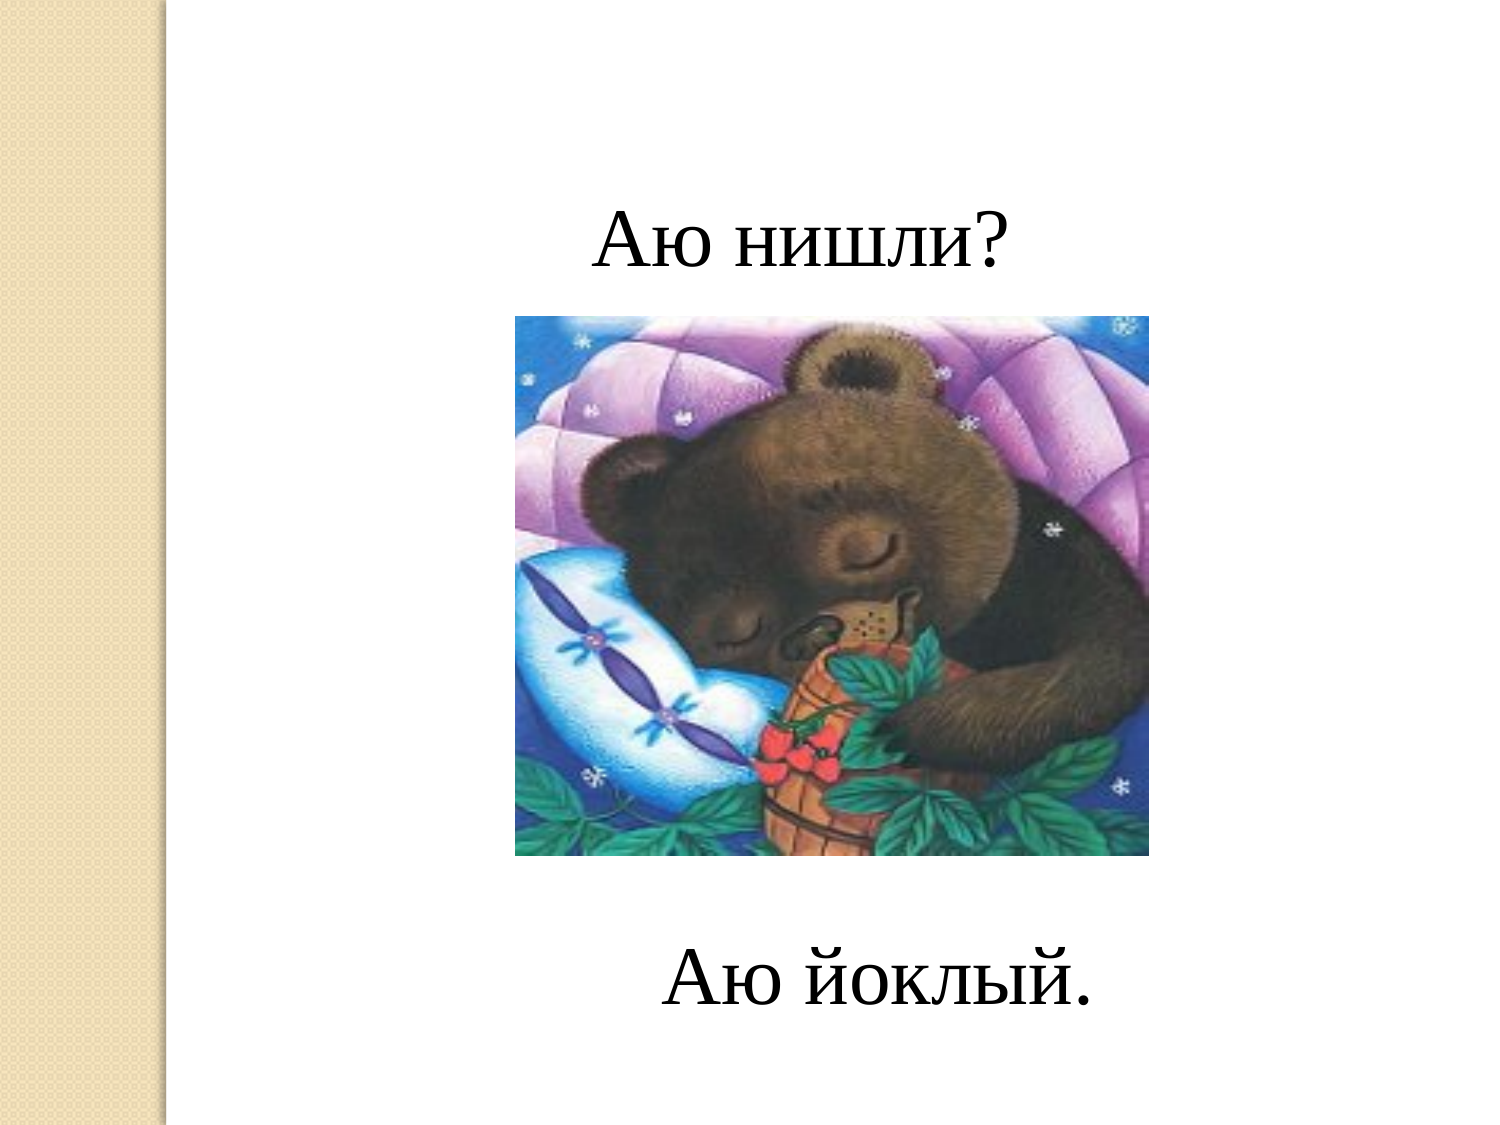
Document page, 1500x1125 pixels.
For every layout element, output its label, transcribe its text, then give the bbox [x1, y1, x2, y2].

picture [515, 316, 1149, 856]
text_box Аю нишли? [576, 175, 1026, 291]
text_box Аю йоклый. [646, 914, 1110, 1029]
